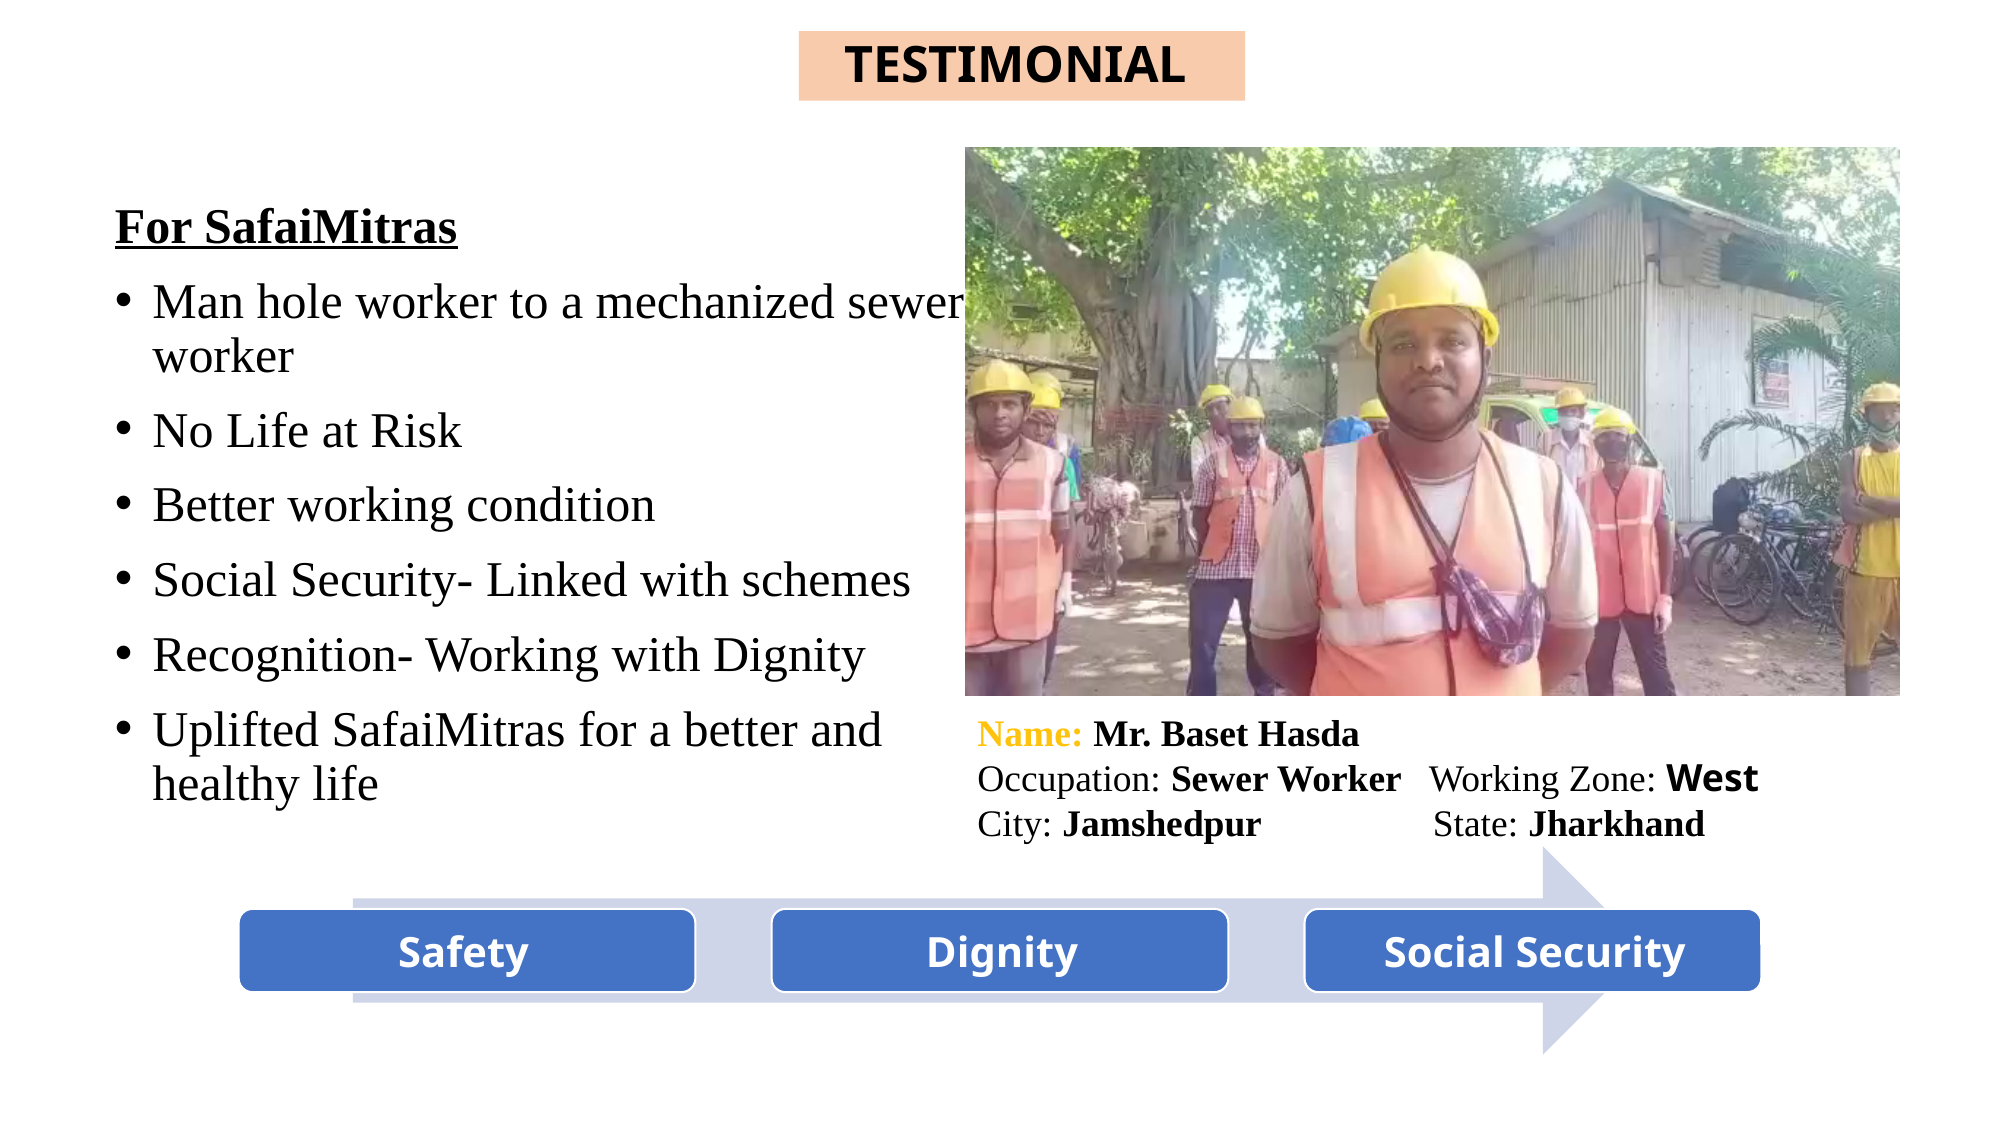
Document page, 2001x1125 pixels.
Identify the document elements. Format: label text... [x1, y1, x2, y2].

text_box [238, 846, 1762, 1055]
title TESTIMONIAL [798, 31, 1246, 101]
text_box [964, 146, 1900, 697]
list For SafaiMitras Man hole worker to a mechanized sewer worker No Life at Risk Better working condition Social Security- Linked with schemes Recognition- Working with Dignity Uplifted SafaiMitras for a better and healthy life [99, 192, 987, 885]
text_box Name: Mr. Baset Hasda Occupation: Sewer Worker Working Zone: West City: Jamshedpur State: Jharkhand [962, 701, 1907, 852]
